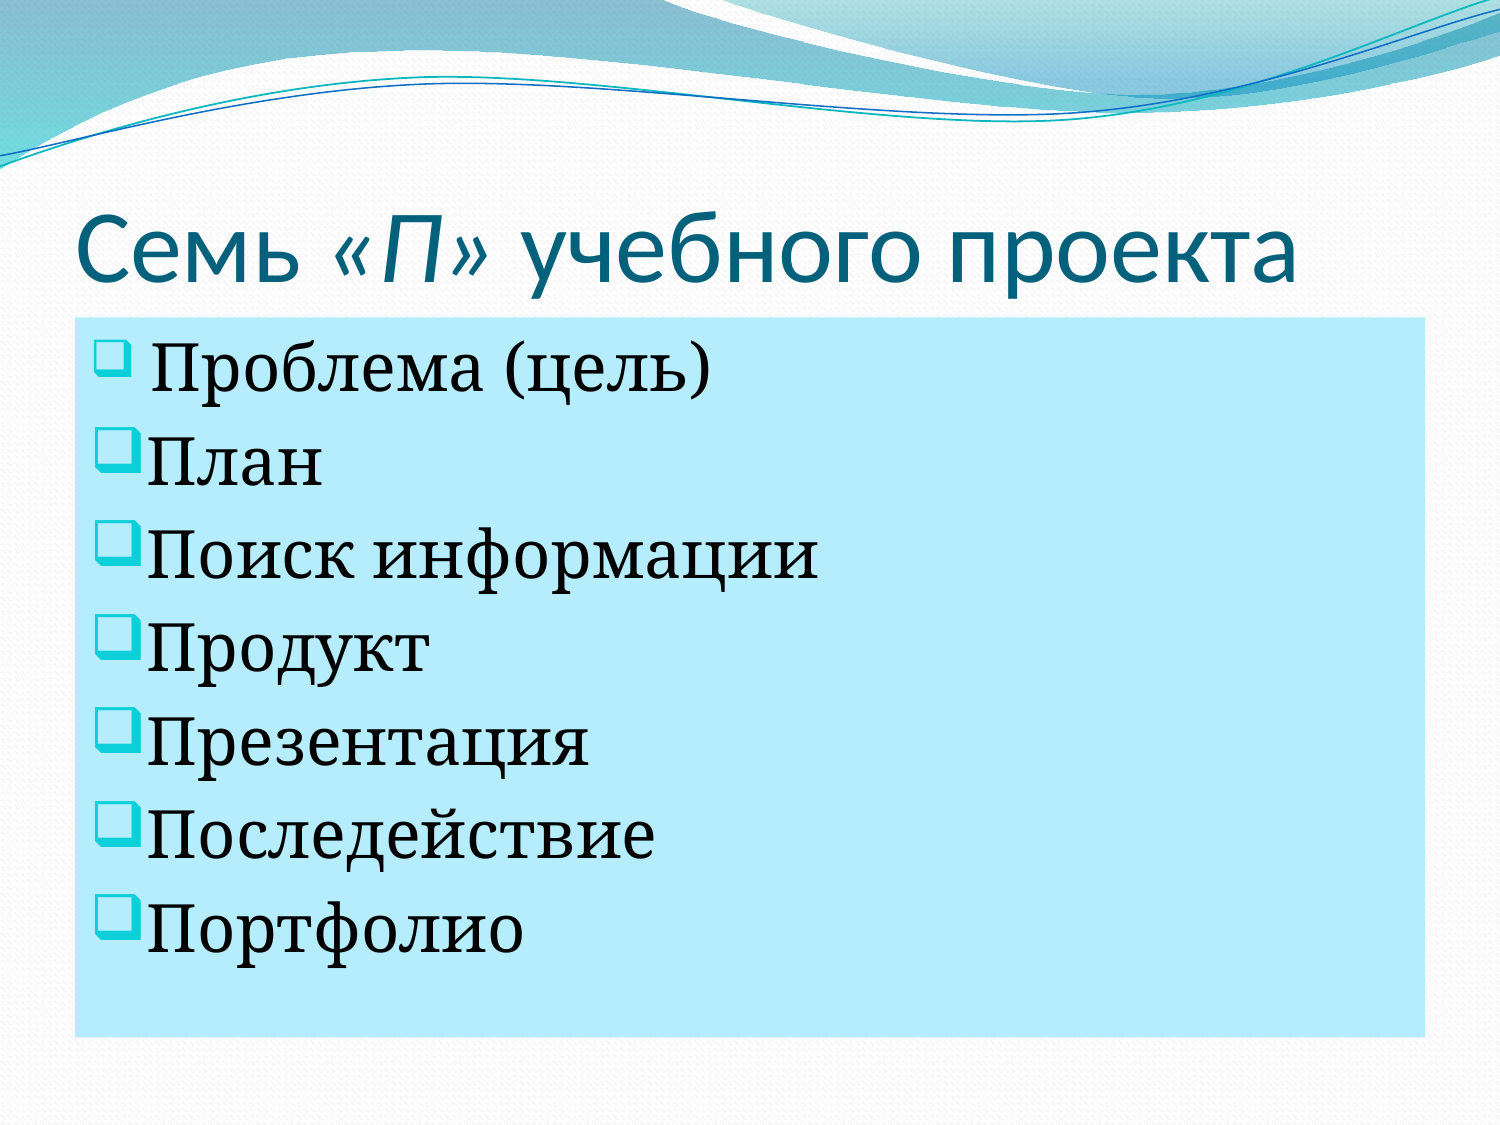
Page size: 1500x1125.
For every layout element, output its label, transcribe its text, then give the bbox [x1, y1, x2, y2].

list Проблема (цель) План Поиск информации Продукт Презентация Последействие Портфолио [75, 317, 1425, 1038]
title Семь «П» учебного проекта [75, 115, 1425, 303]
